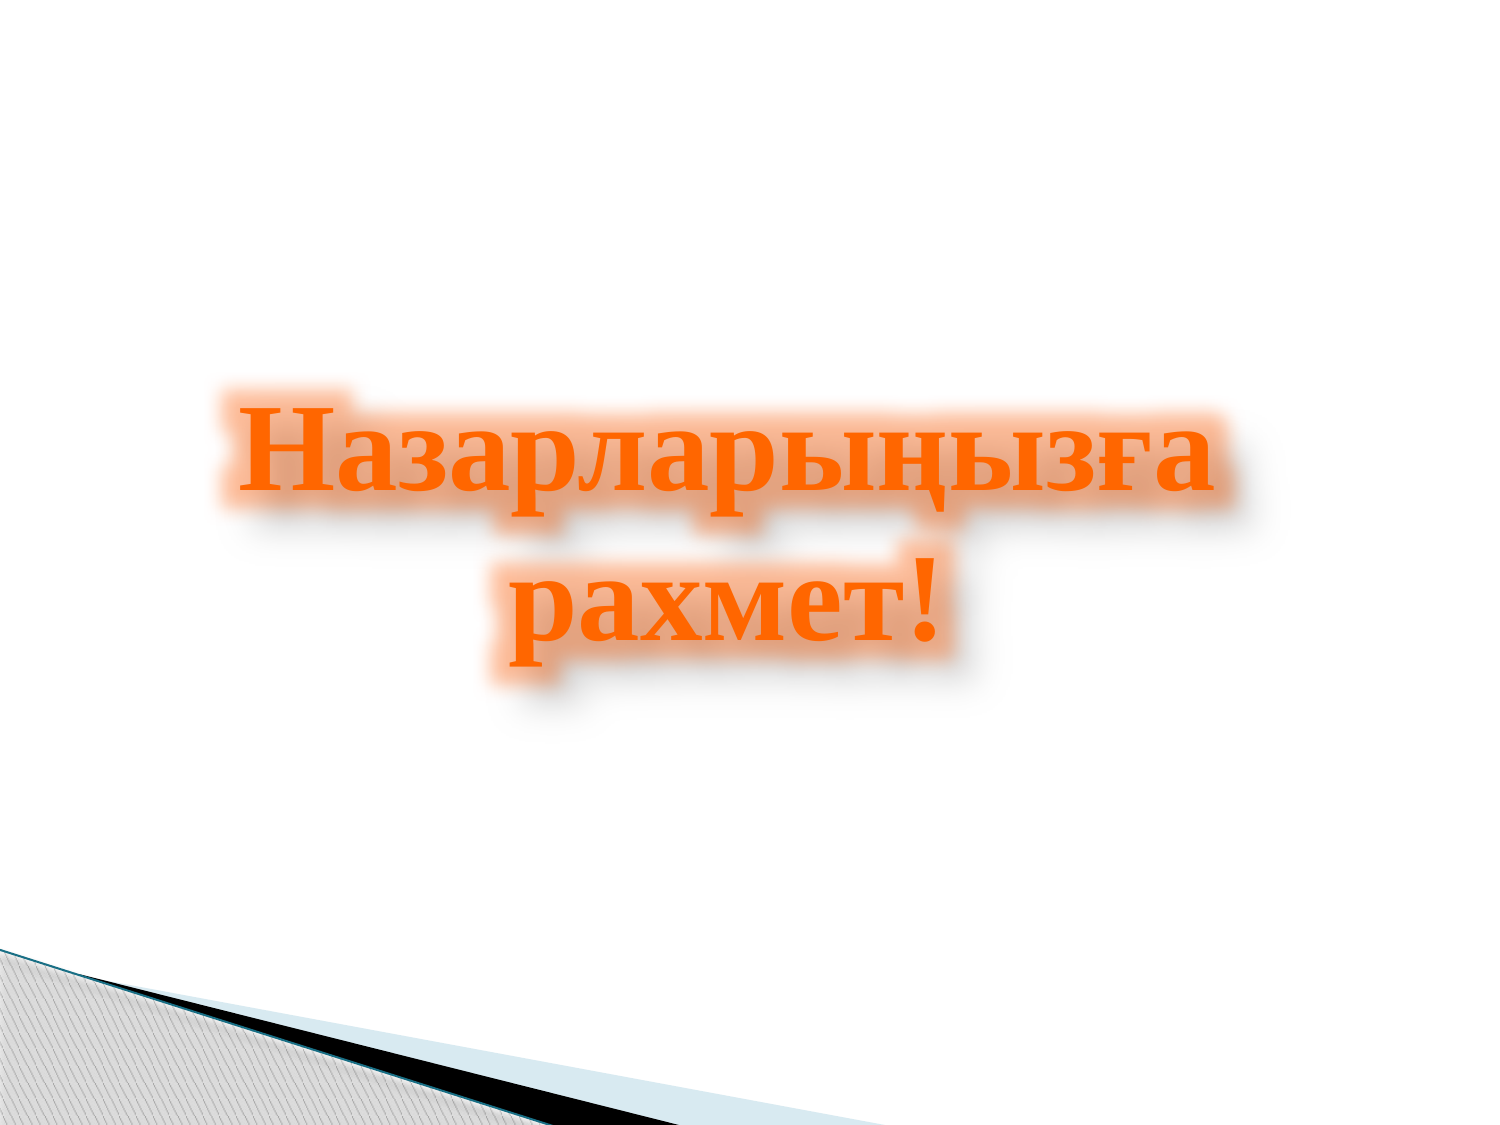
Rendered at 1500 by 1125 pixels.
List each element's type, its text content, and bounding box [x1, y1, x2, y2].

text_box Назарларыңызға рахмет! [134, 77, 1321, 954]
